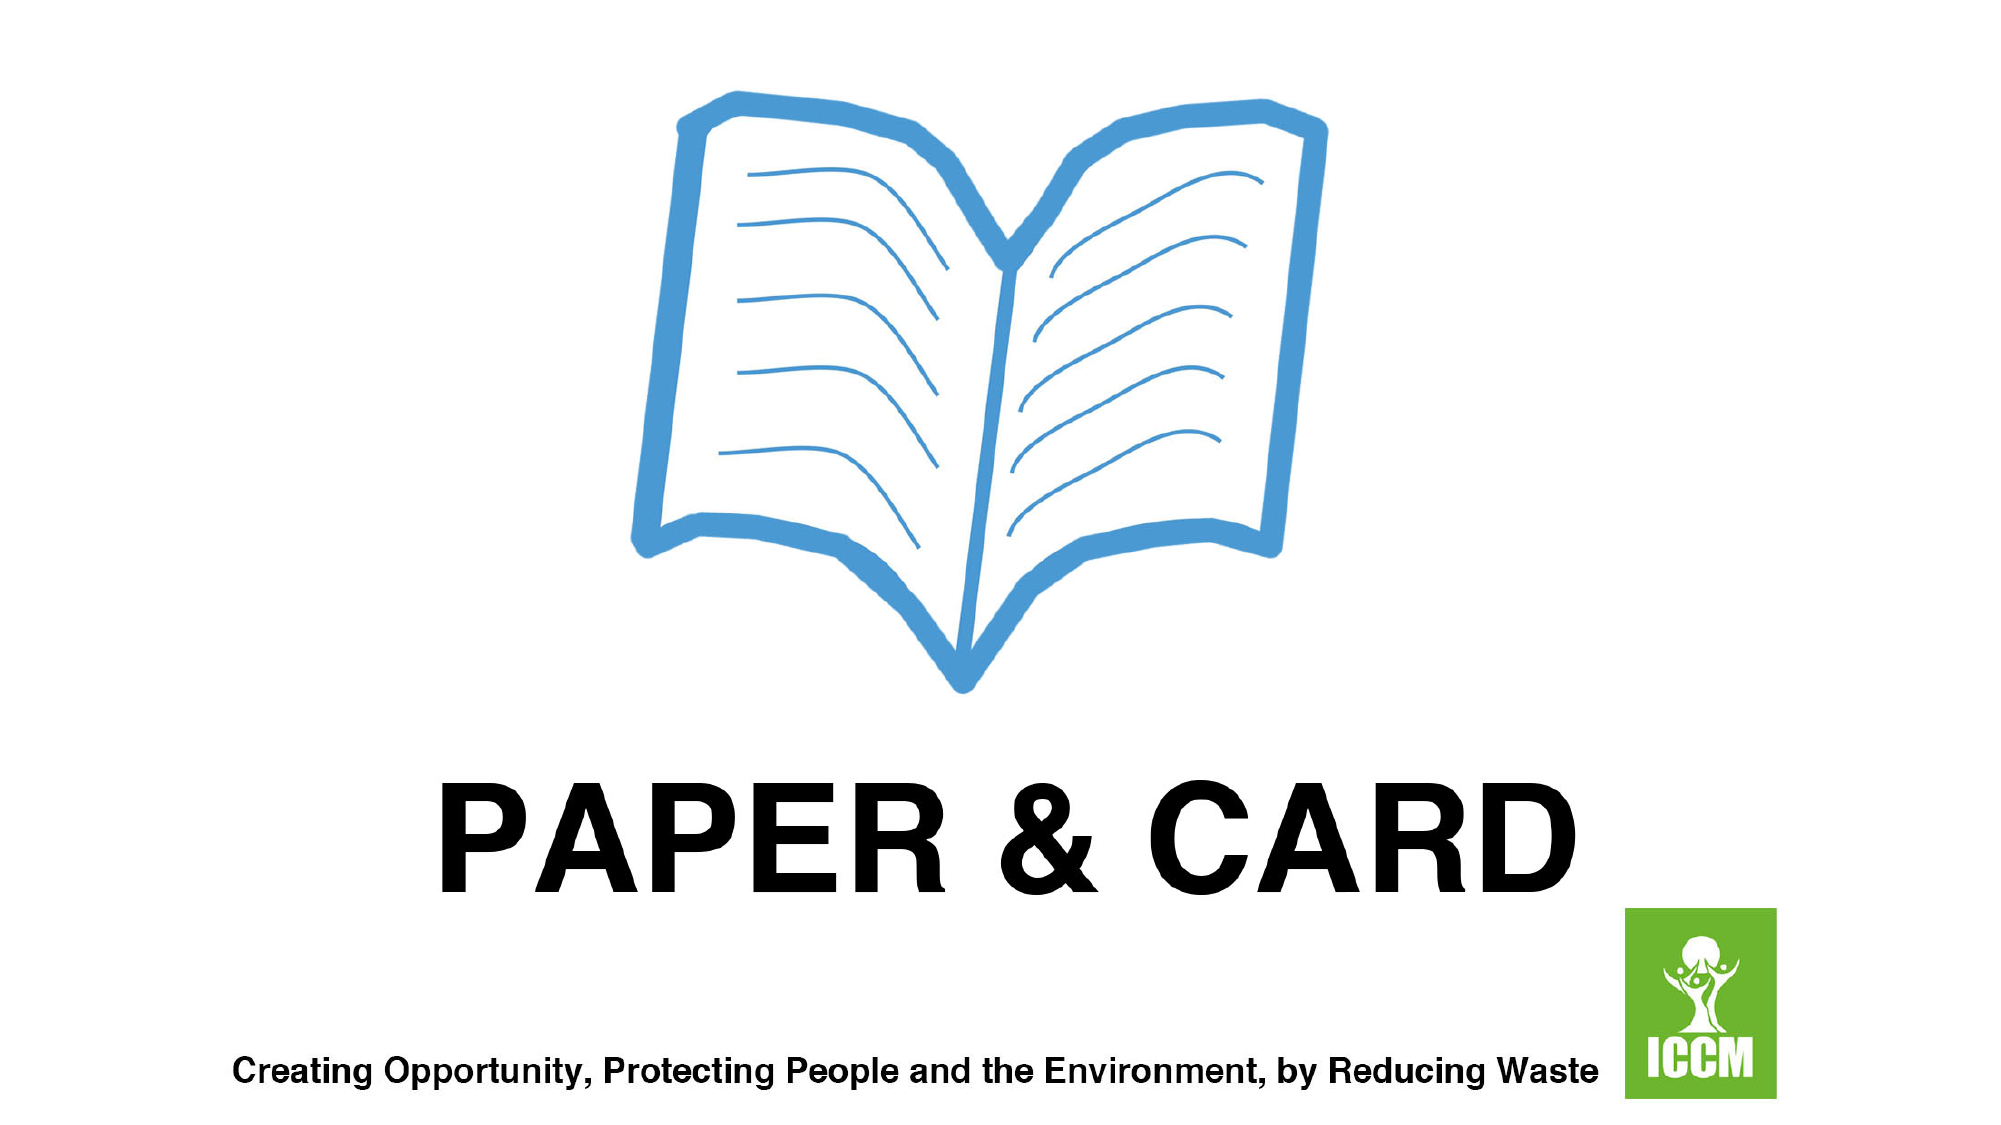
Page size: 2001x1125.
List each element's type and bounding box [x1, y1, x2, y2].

picture [204, 0, 1795, 1125]
